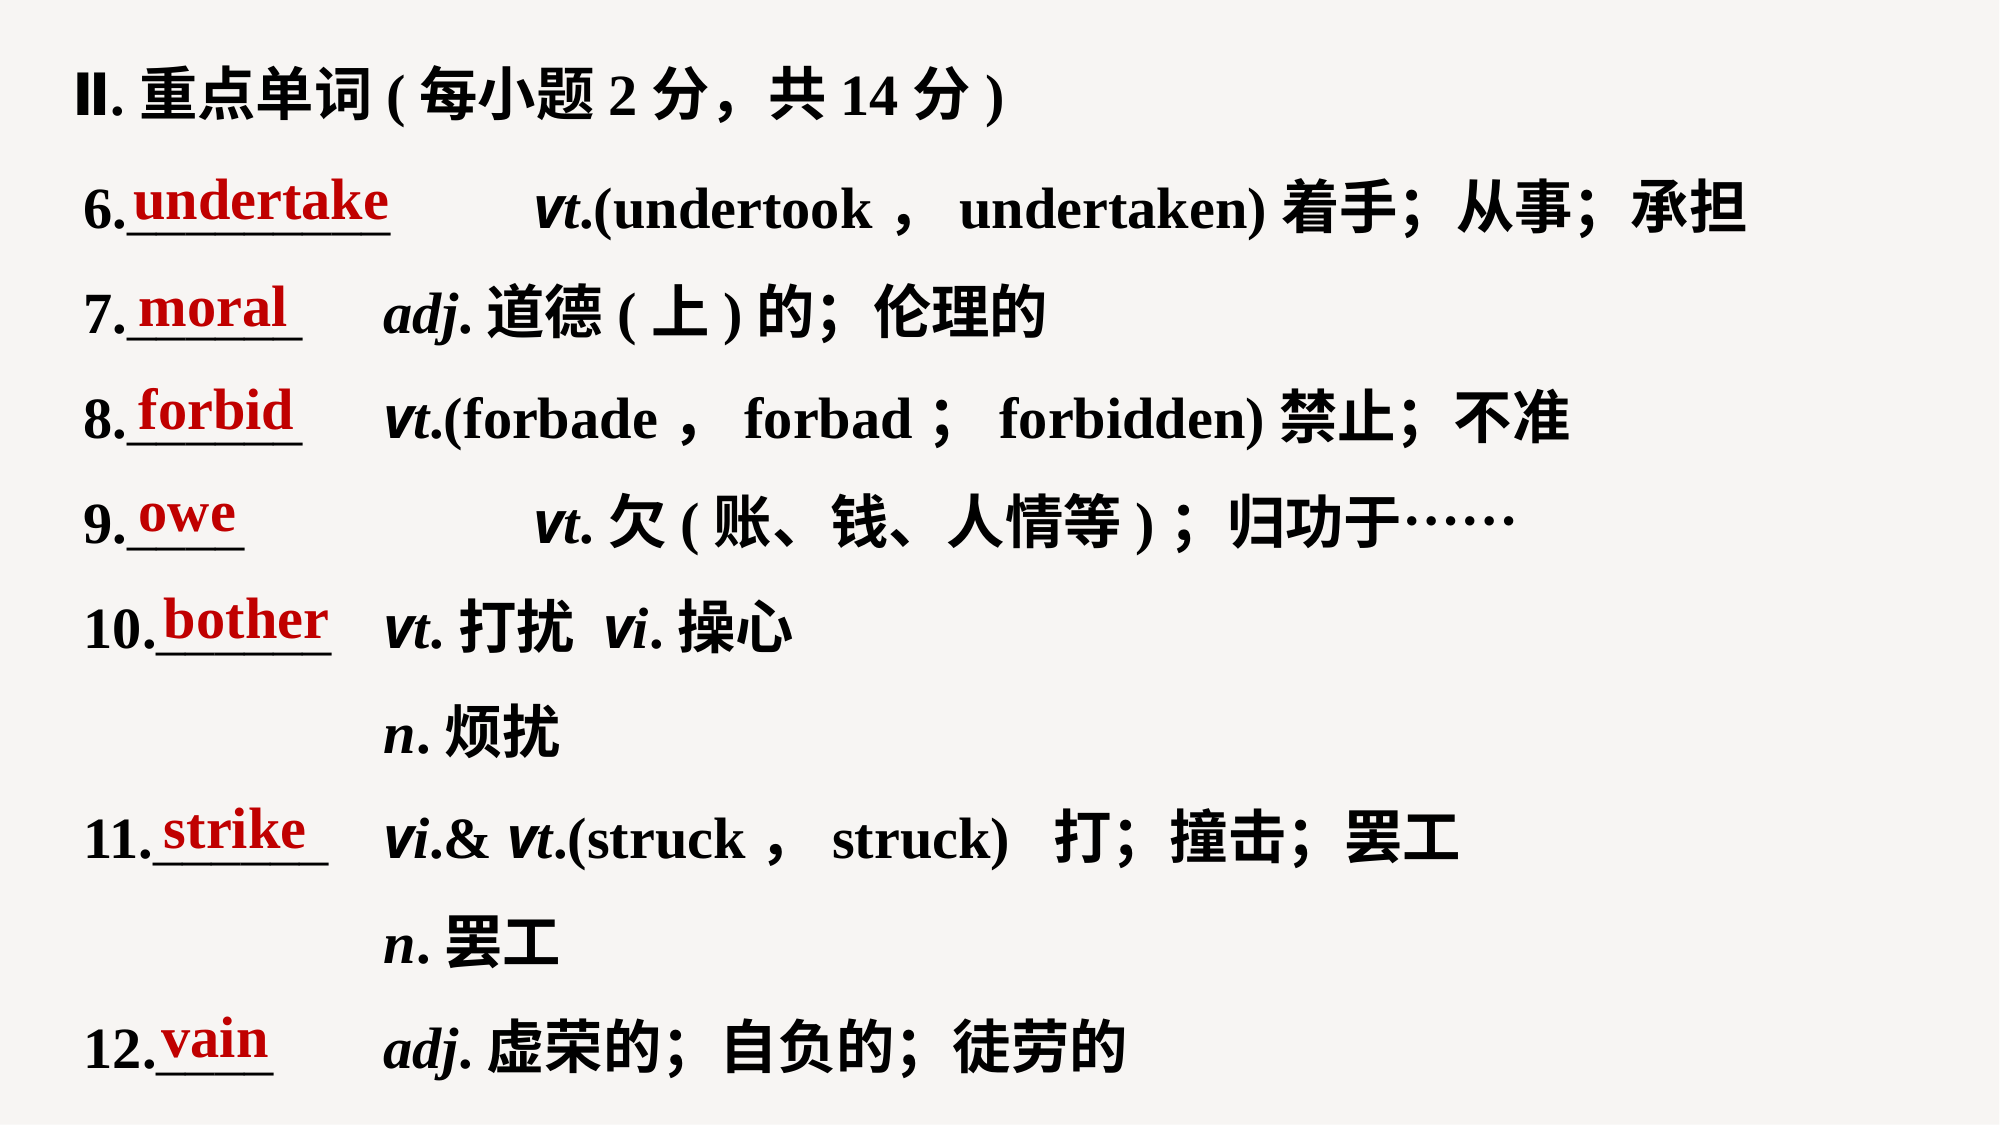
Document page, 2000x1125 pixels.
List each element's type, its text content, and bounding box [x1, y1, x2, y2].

text_box forbid [124, 363, 310, 449]
text_box Ⅱ.重点单词(每小题2分，共14分) [63, 11, 1936, 125]
text_box undertake [118, 153, 405, 239]
text_box vain [146, 991, 284, 1077]
text_box 6._________ vt.(undertook，undertaken)着手；从事；承担 7.______ adj.道德(上)的；伦理的 8.______ vt.(forbade，forbad；forbidden)禁止；不准 9.____ vt.欠(账、钱、人情等)；归功于…… 10.______ vt.打扰 vi.操心 n.烦扰 11.______ vi.& vt.(struck，struck) 打；撞击；罢工 n.罢工 12.____ adj.虚荣的；自负的；徒劳的 [63, 125, 1936, 1090]
text_box moral [124, 260, 303, 345]
text_box strike [149, 782, 322, 868]
text_box owe [123, 465, 251, 551]
text_box bother [149, 572, 345, 658]
